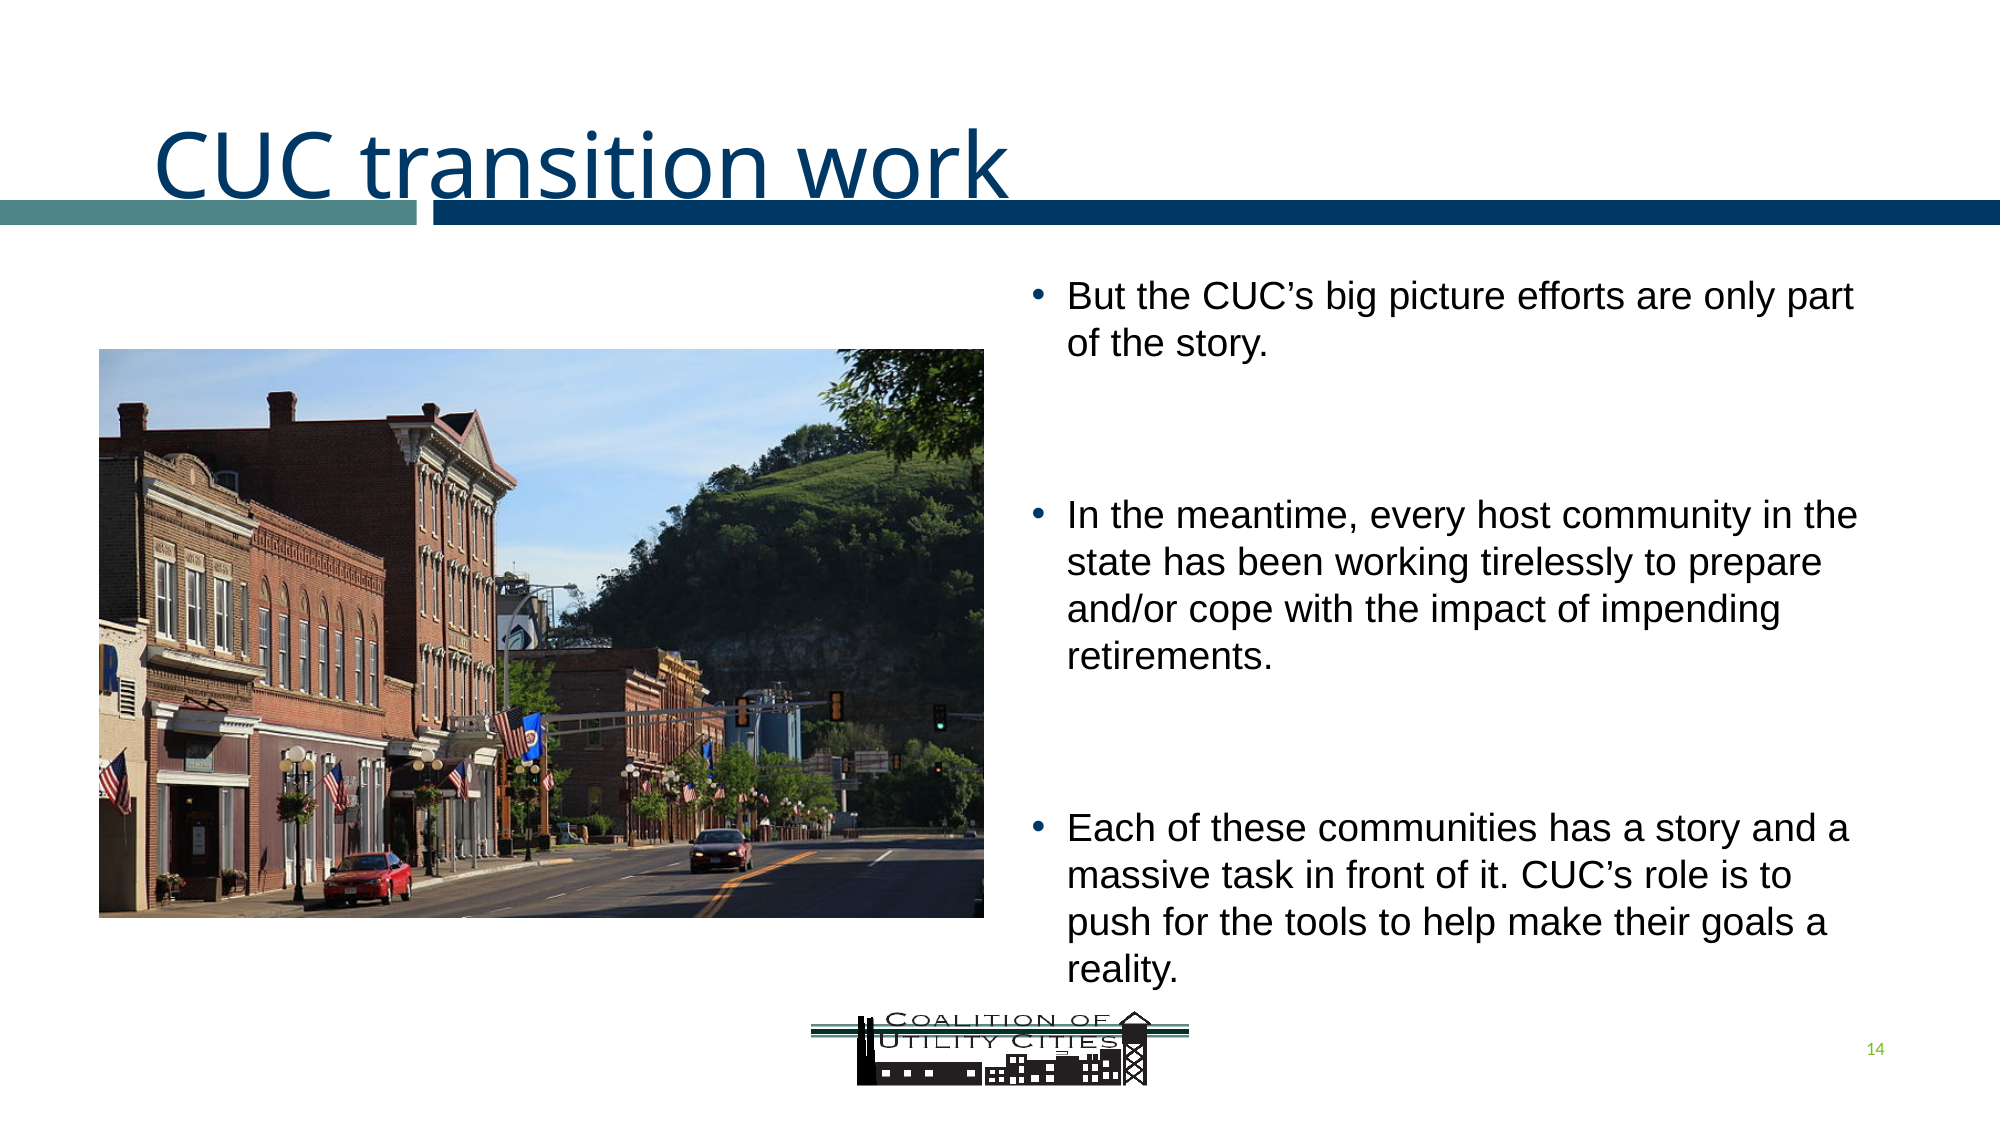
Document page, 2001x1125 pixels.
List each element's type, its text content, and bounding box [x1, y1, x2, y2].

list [99, 349, 984, 918]
list But the CUC’s big picture efforts are only part of the story. In the meantime, every host community in the state has been working tirelessly to prepare and/or cope with the impact of impending retirements. Each of these communities has a story and a massive task in front of it. CUC’s role is to push for the tools to help make their goals a reality. [1016, 262, 1900, 1005]
slide_number 14 [1731, 1017, 1900, 1078]
picture [811, 1004, 1189, 1091]
title CUC transition work [137, 59, 1863, 278]
